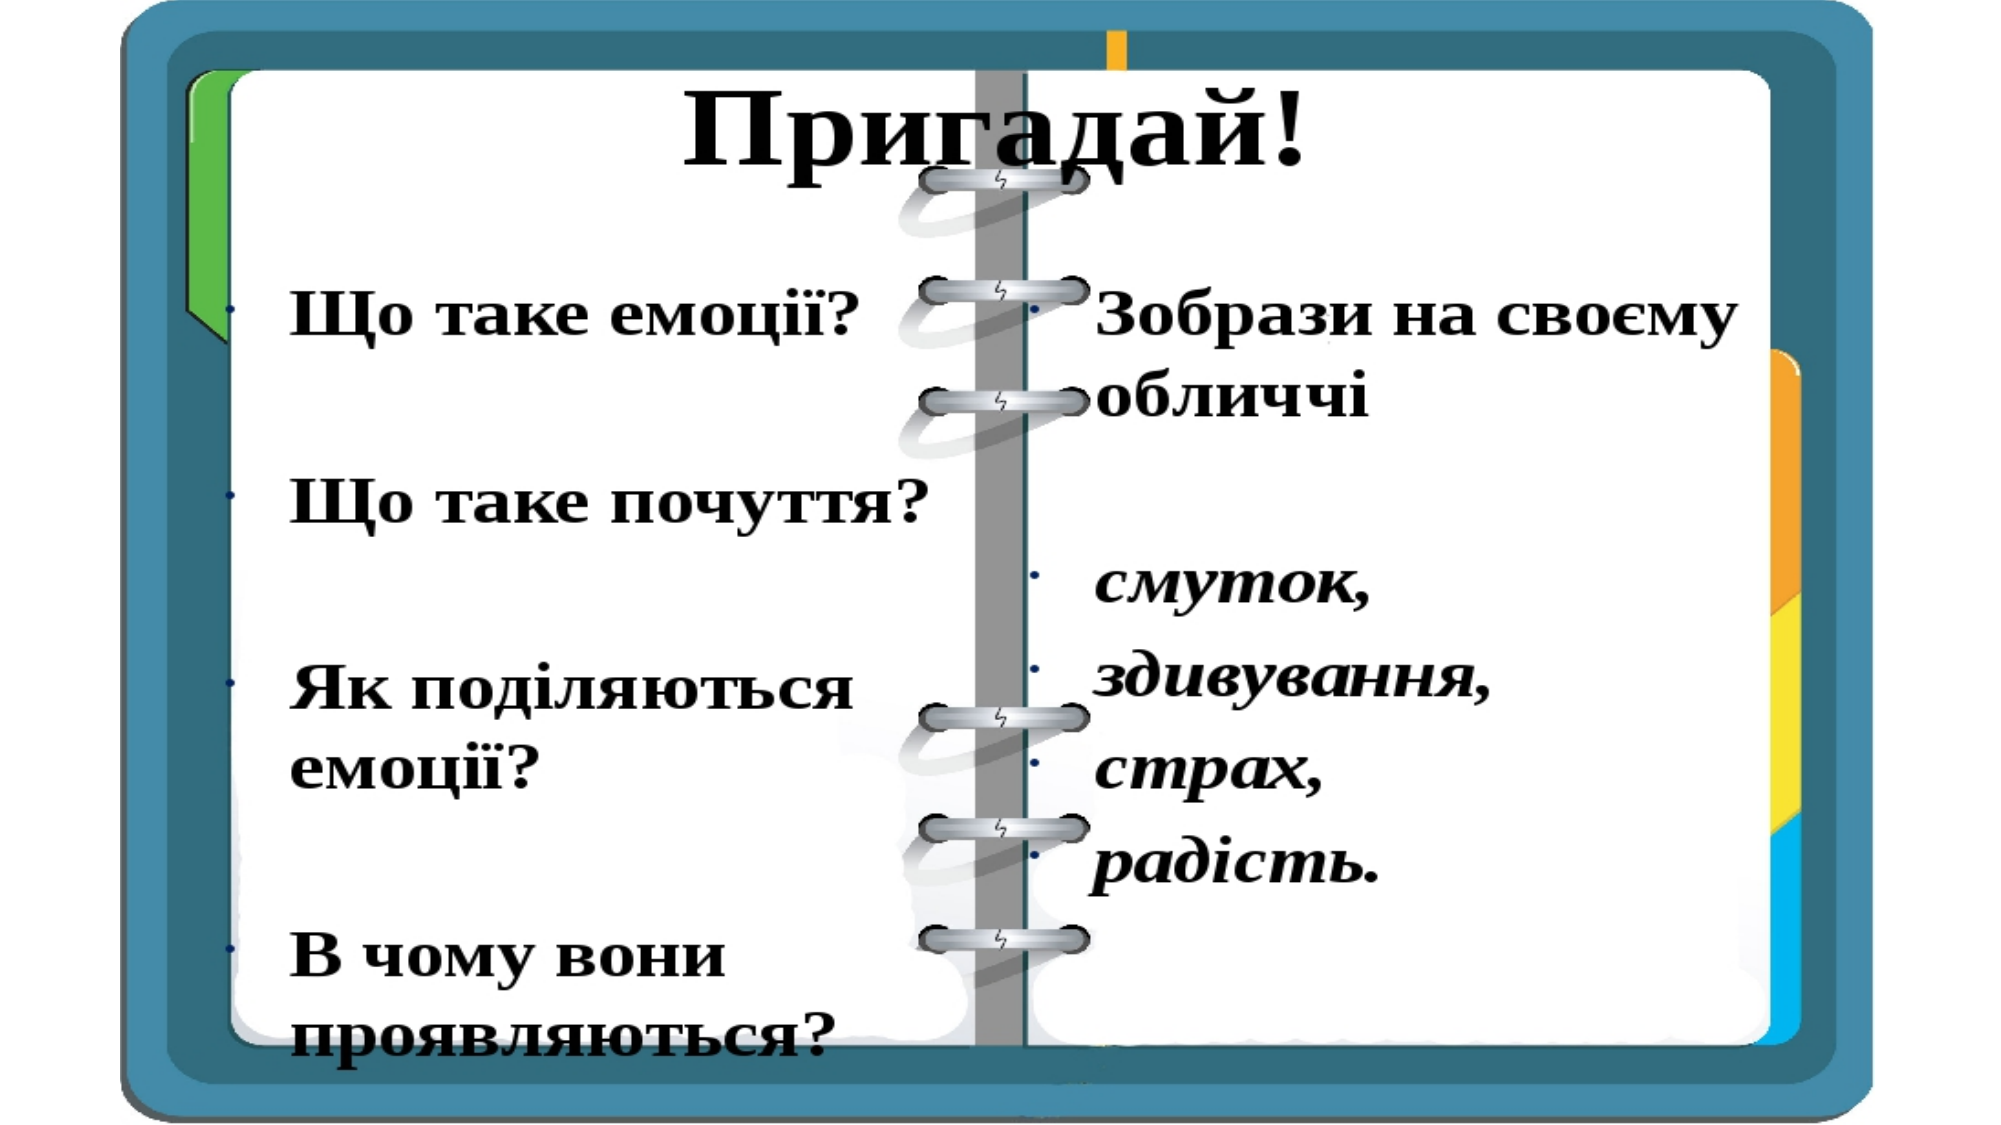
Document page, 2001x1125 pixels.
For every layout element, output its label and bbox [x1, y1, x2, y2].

picture [120, 0, 1875, 1125]
